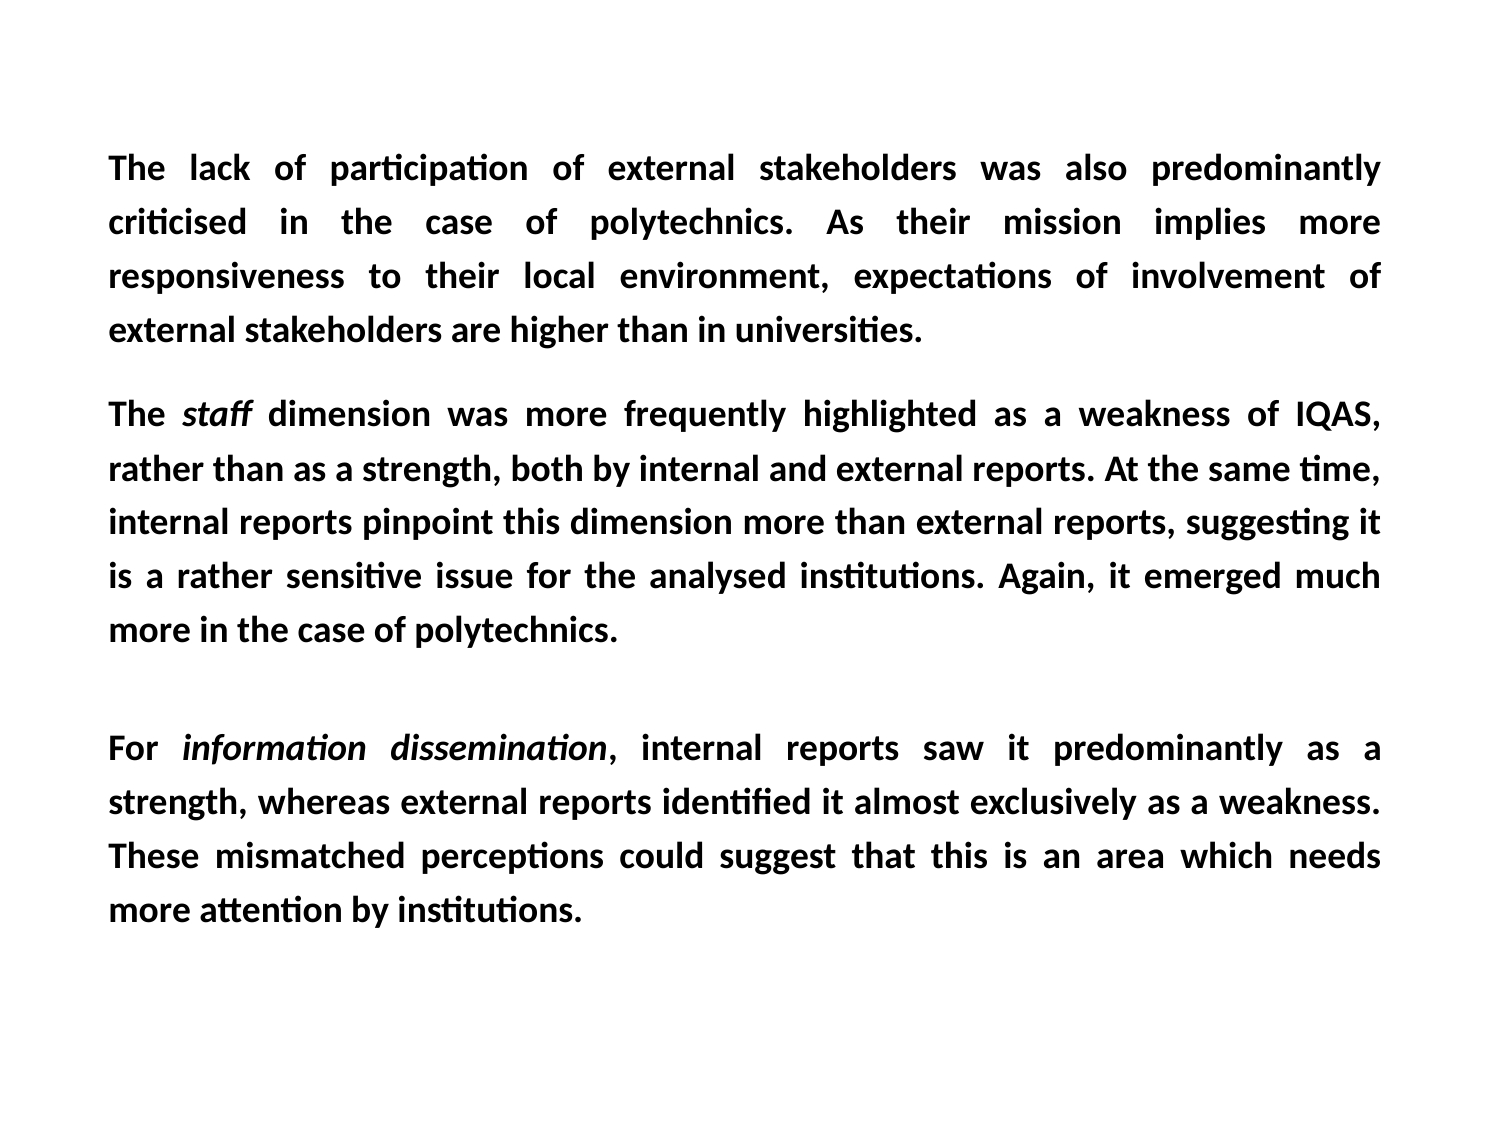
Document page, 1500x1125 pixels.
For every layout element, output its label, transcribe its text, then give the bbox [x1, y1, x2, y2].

text_box The staff dimension was more frequently highlighted as a weakness of IQAS, rather than as a strength, both by internal and external reports. At the same time, internal reports pinpoint this dimension more than external reports, suggesting it is a rather sensitive issue for the analysed institutions. Again, it emerged much more in the case of polytechnics. [93, 373, 1398, 658]
text_box The lack of participation of external stakeholders was also predominantly criticised in the case of polytechnics. As their mission implies more responsiveness to their local environment, expectations of involvement of external stakeholders are higher than in universities. [93, 126, 1398, 358]
text_box For information dissemination, internal reports saw it predominantly as a strength, whereas external reports identified it almost exclusively as a weakness. These mismatched perceptions could suggest that this is an area which needs more attention by institutions. [93, 706, 1398, 938]
